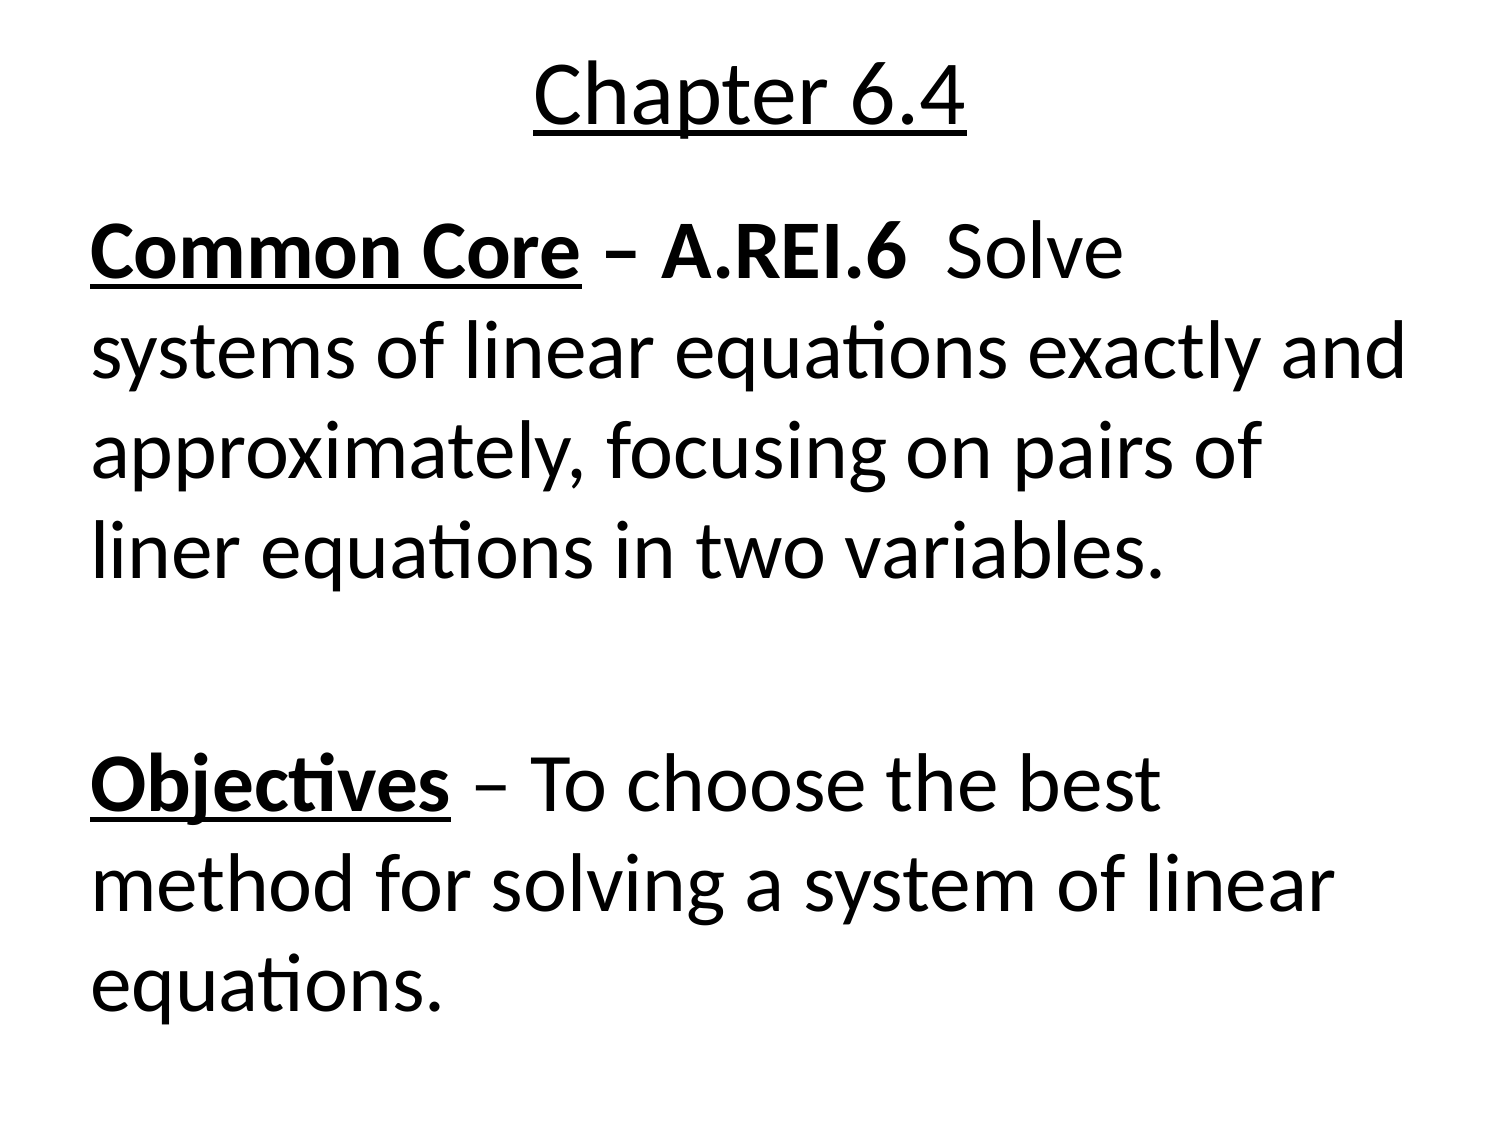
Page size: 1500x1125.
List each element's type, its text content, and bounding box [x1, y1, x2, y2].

title Chapter 6.4 [75, 0, 1425, 175]
list Common Core – A.REI.6 Solve systems of linear equations exactly and approximately, focusing on pairs of liner equations in two variables. Objectives – To choose the best method for solving a system of linear equations. [75, 187, 1425, 1005]
